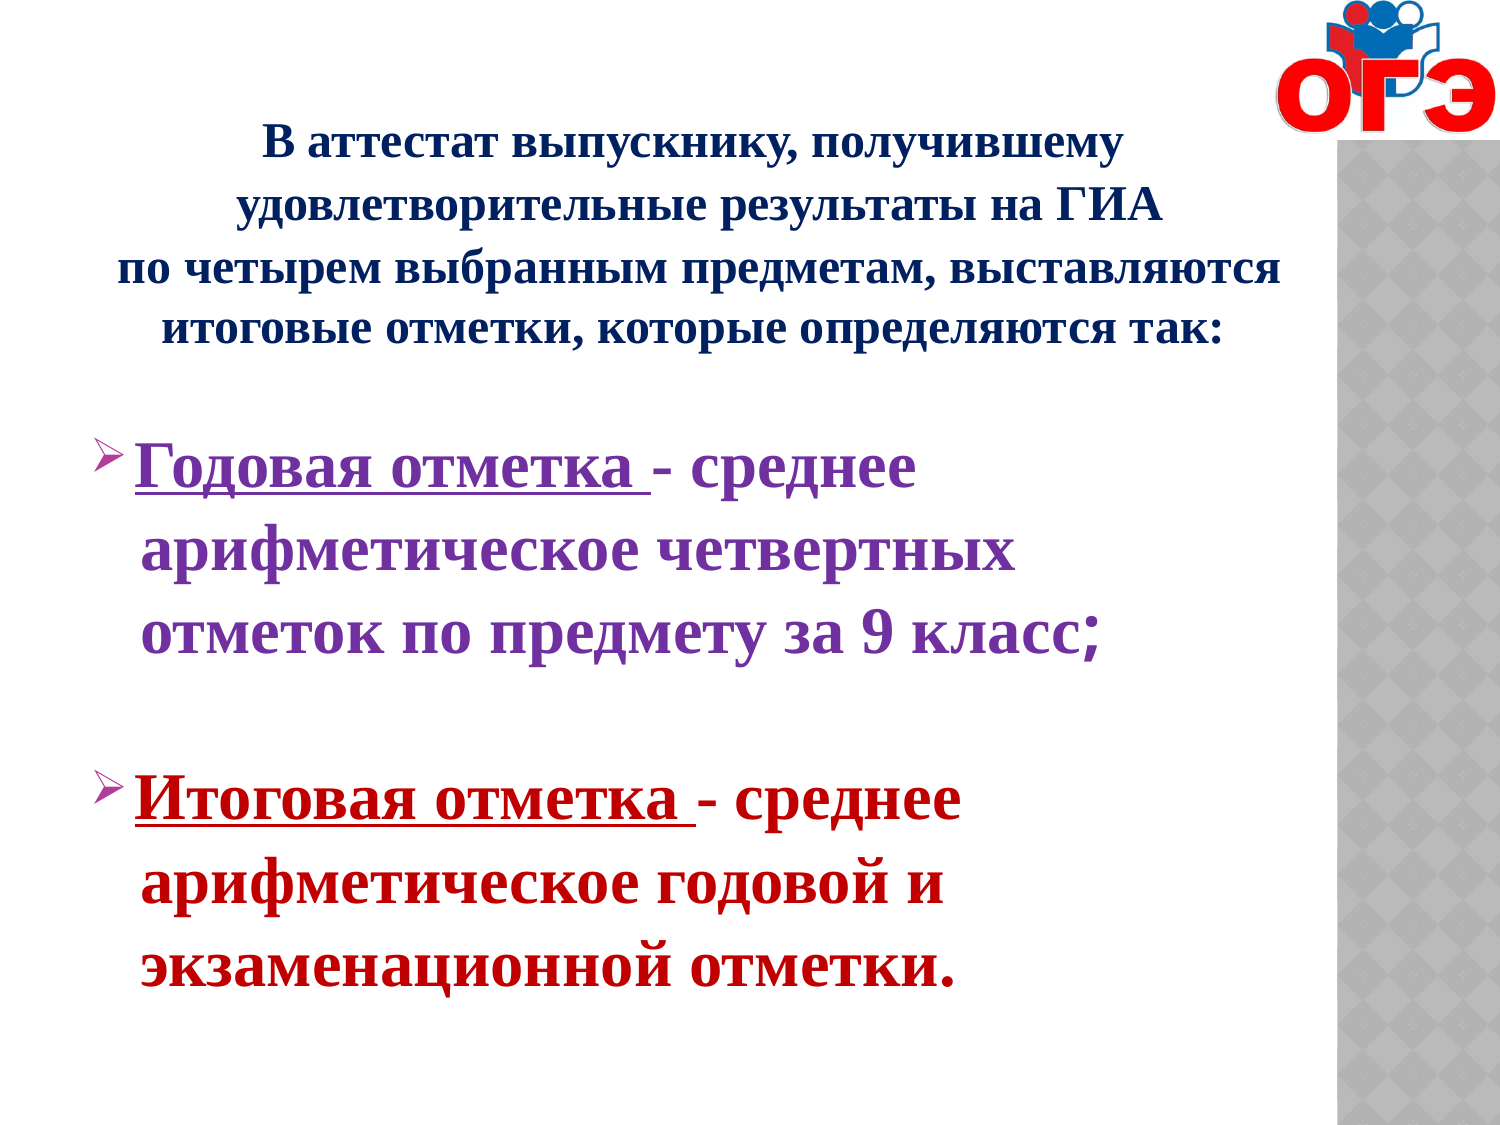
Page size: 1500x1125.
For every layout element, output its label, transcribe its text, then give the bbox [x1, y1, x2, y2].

list В аттестат выпускнику, получившему удовлетворительные результаты на ГИА по четырем выбранным предметам, выставляются итоговые отметки, которые определяются так: Годовая отметка - среднее арифметическое четвертных отметок по предмету за 9 класс; Итоговая отметка - среднее арифметическое годовой и экзаменационной отметки. [75, 99, 1325, 1075]
picture [1275, 0, 1500, 140]
